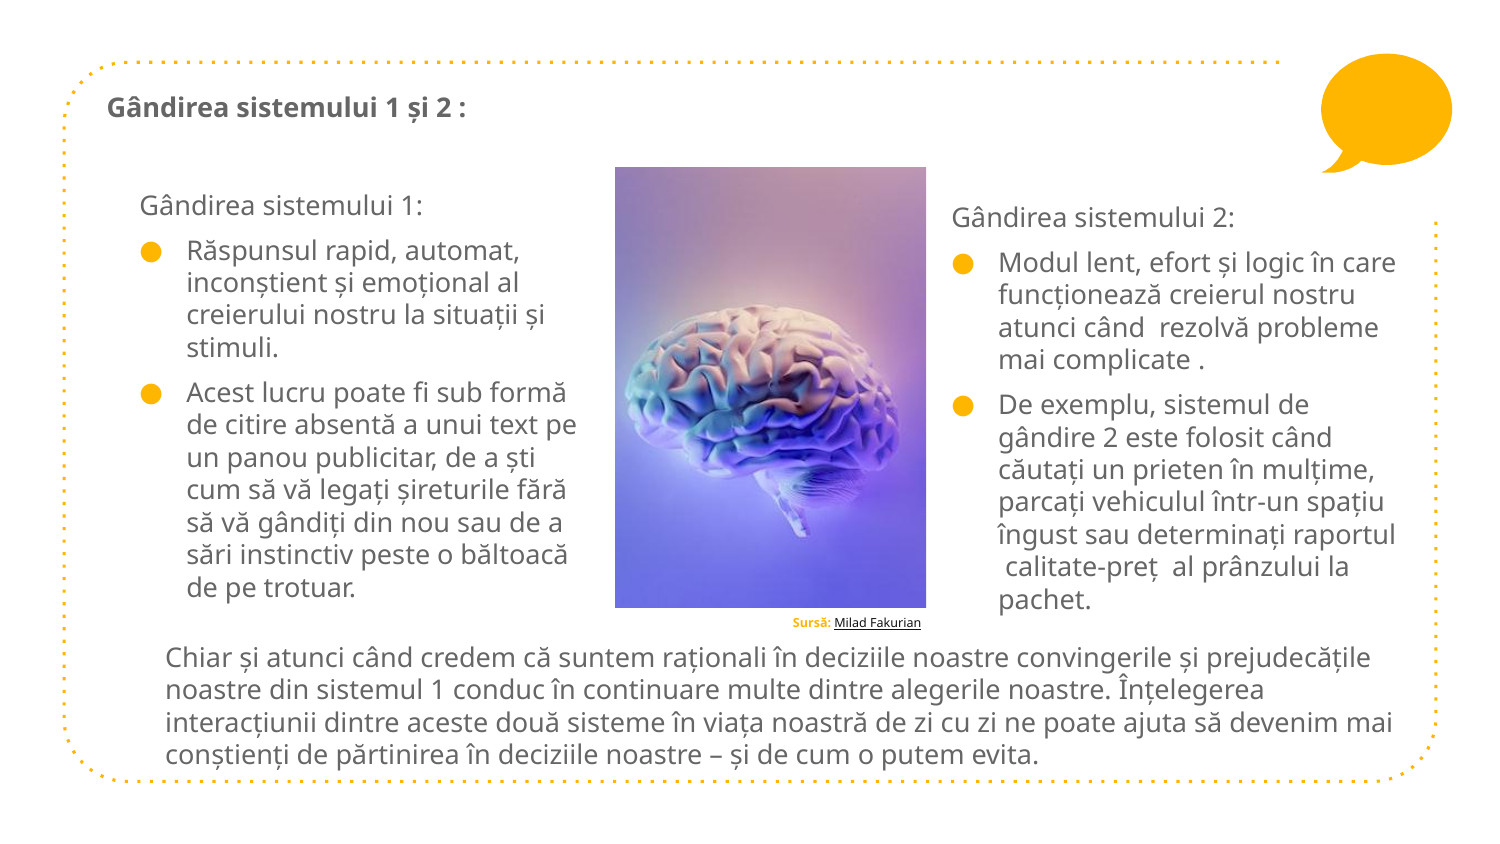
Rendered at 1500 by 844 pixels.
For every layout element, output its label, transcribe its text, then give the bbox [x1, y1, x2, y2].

text_box Gândirea sistemului 1: Răspunsul rapid, automat, inconștient și emoțional al creierului nostru la situații și stimuli. Acest lucru poate fi sub formă de citire absentă a unui text pe un panou publicitar, de a ști cum să vă legați șireturile fără să vă gândiți din nou sau de a sări instinctiv peste o băltoacă de pe trotuar. [124, 172, 605, 667]
text_box Gândirea sistemului 2: Modul lent, efort și logic în care funcționează creierul nostru atunci când rezolvă probleme mai complicate . De exemplu, sistemul de gândire 2 este folosit când căutați un prieten în mulțime, parcați vehiculul într-un spațiu îngust sau determinați raportul calitate-preț al prânzului la pachet. [936, 184, 1417, 625]
text_box Sursă: Milad Fakurian [519, 607, 937, 640]
list Gândirea sistemului 1 și 2 : [91, 75, 1119, 151]
text_box Chiar și atunci când credem că suntem raționali în deciziile noastre convingerile și prejudecățile noastre din sistemul 1 conduc în continuare multe dintre alegerile noastre. Înțelegerea interacțiunii dintre aceste două sisteme în viața noastră de zi cu zi ne poate ajuta să devenim mai conștienți de părtinirea în deciziile noastre – și de cum o putem evita. [150, 625, 1417, 753]
picture [614, 167, 927, 608]
text_box [1321, 53, 1453, 173]
